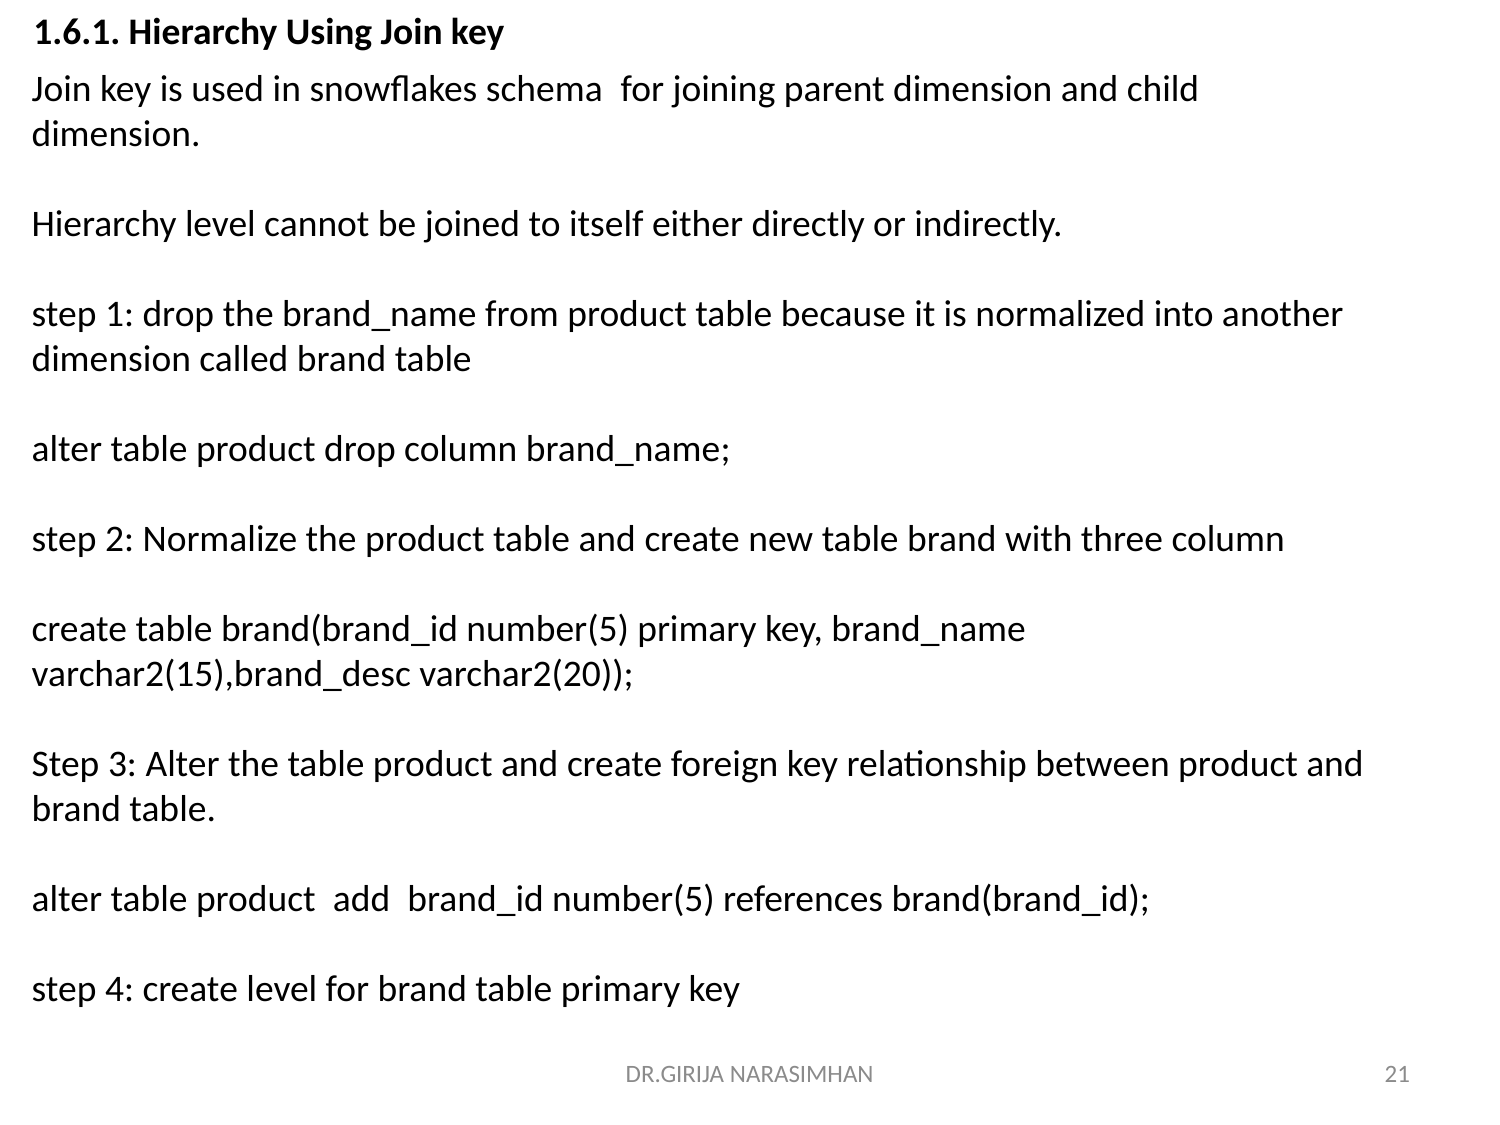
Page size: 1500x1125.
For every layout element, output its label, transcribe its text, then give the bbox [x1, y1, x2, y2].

footer DR.GIRIJA NARASIMHAN [512, 1042, 988, 1103]
text_box 1.6.1. Hierarchy Using Join key [18, 0, 520, 57]
slide_number 21 [1074, 1042, 1425, 1103]
text_box Join key is used in snowflakes schema for joining parent dimension and child dimension. Hierarchy level cannot be joined to itself either directly or indirectly. step 1: drop the brand_name from product table because it is normalized into another dimension called brand table alter table product drop column brand_name; step 2: Normalize the product table and create new table brand with three column create table brand(brand_id number(5) primary key, brand_name varchar2(15),brand_desc varchar2(20)); Step 3: Alter the table product and create foreign key relationship between product and brand table. alter table product add brand_id number(5) references brand(brand_id); step 4: create level for brand table primary key [16, 57, 1392, 1017]
